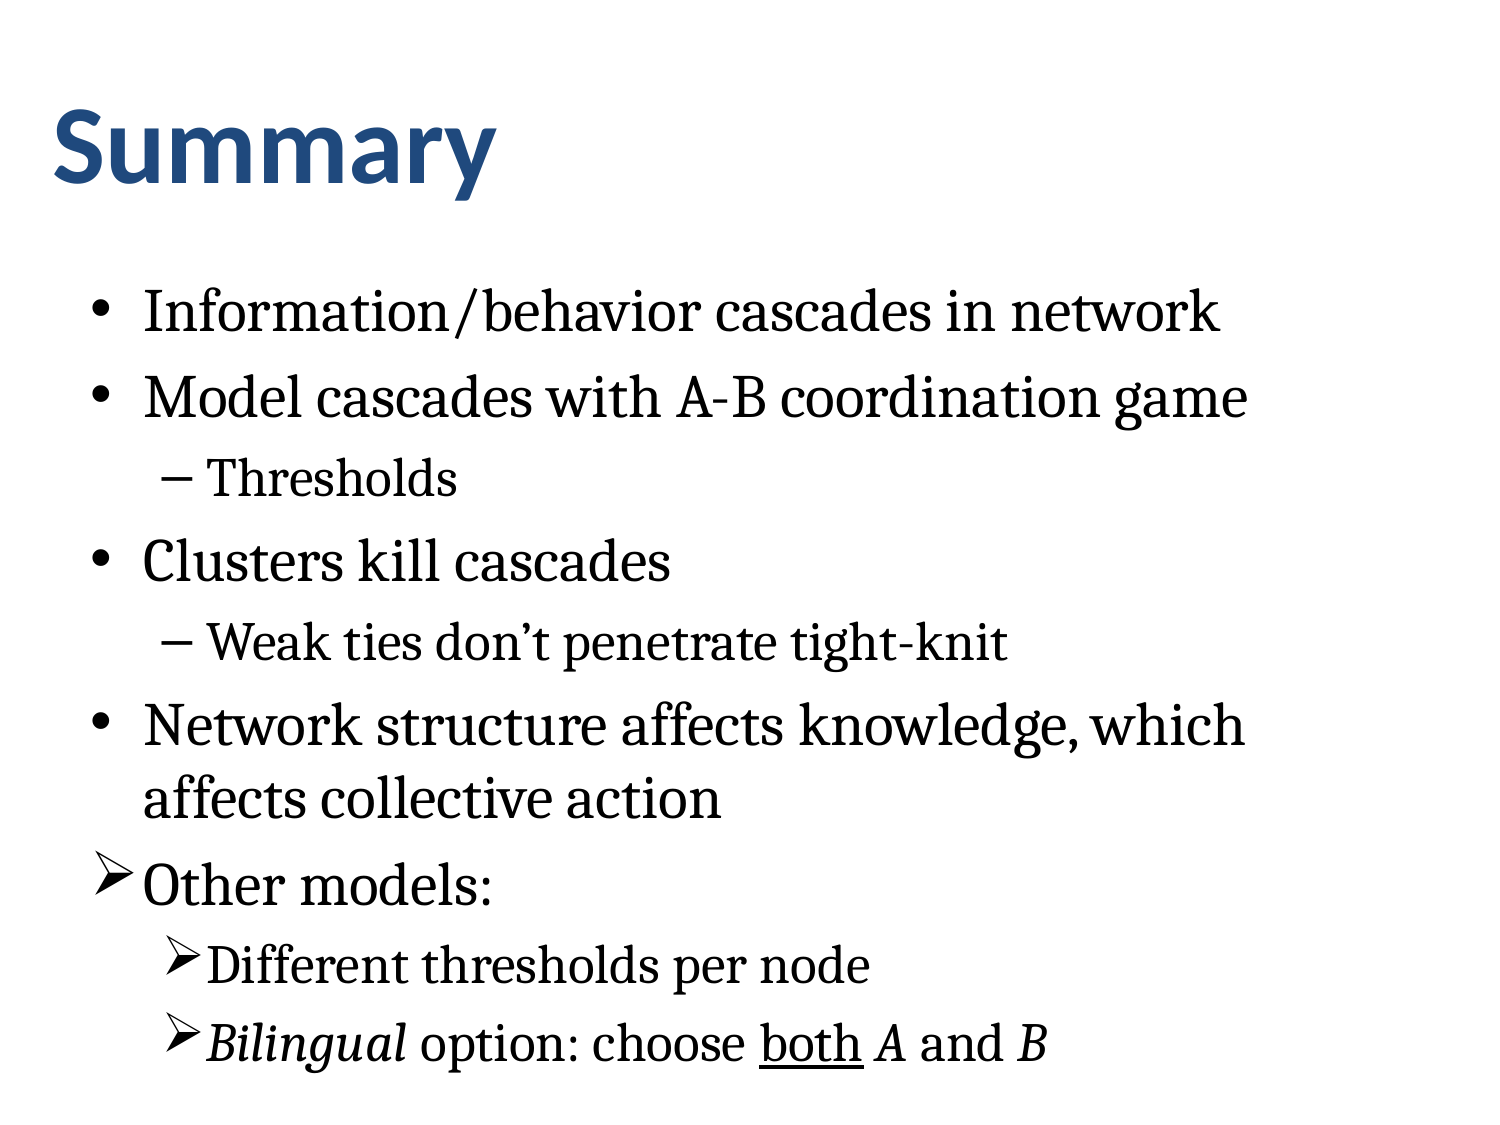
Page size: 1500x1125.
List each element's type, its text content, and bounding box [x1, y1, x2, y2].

list Information/behavior cascades in network Model cascades with A-B coordination game Thresholds Clusters kill cascades Weak ties don’t penetrate tight-knit Network structure affects knowledge, which affects collective action Other models: Different thresholds per node Bilingual option: choose both A and B [75, 262, 1425, 1088]
title Summary [37, 45, 1463, 233]
